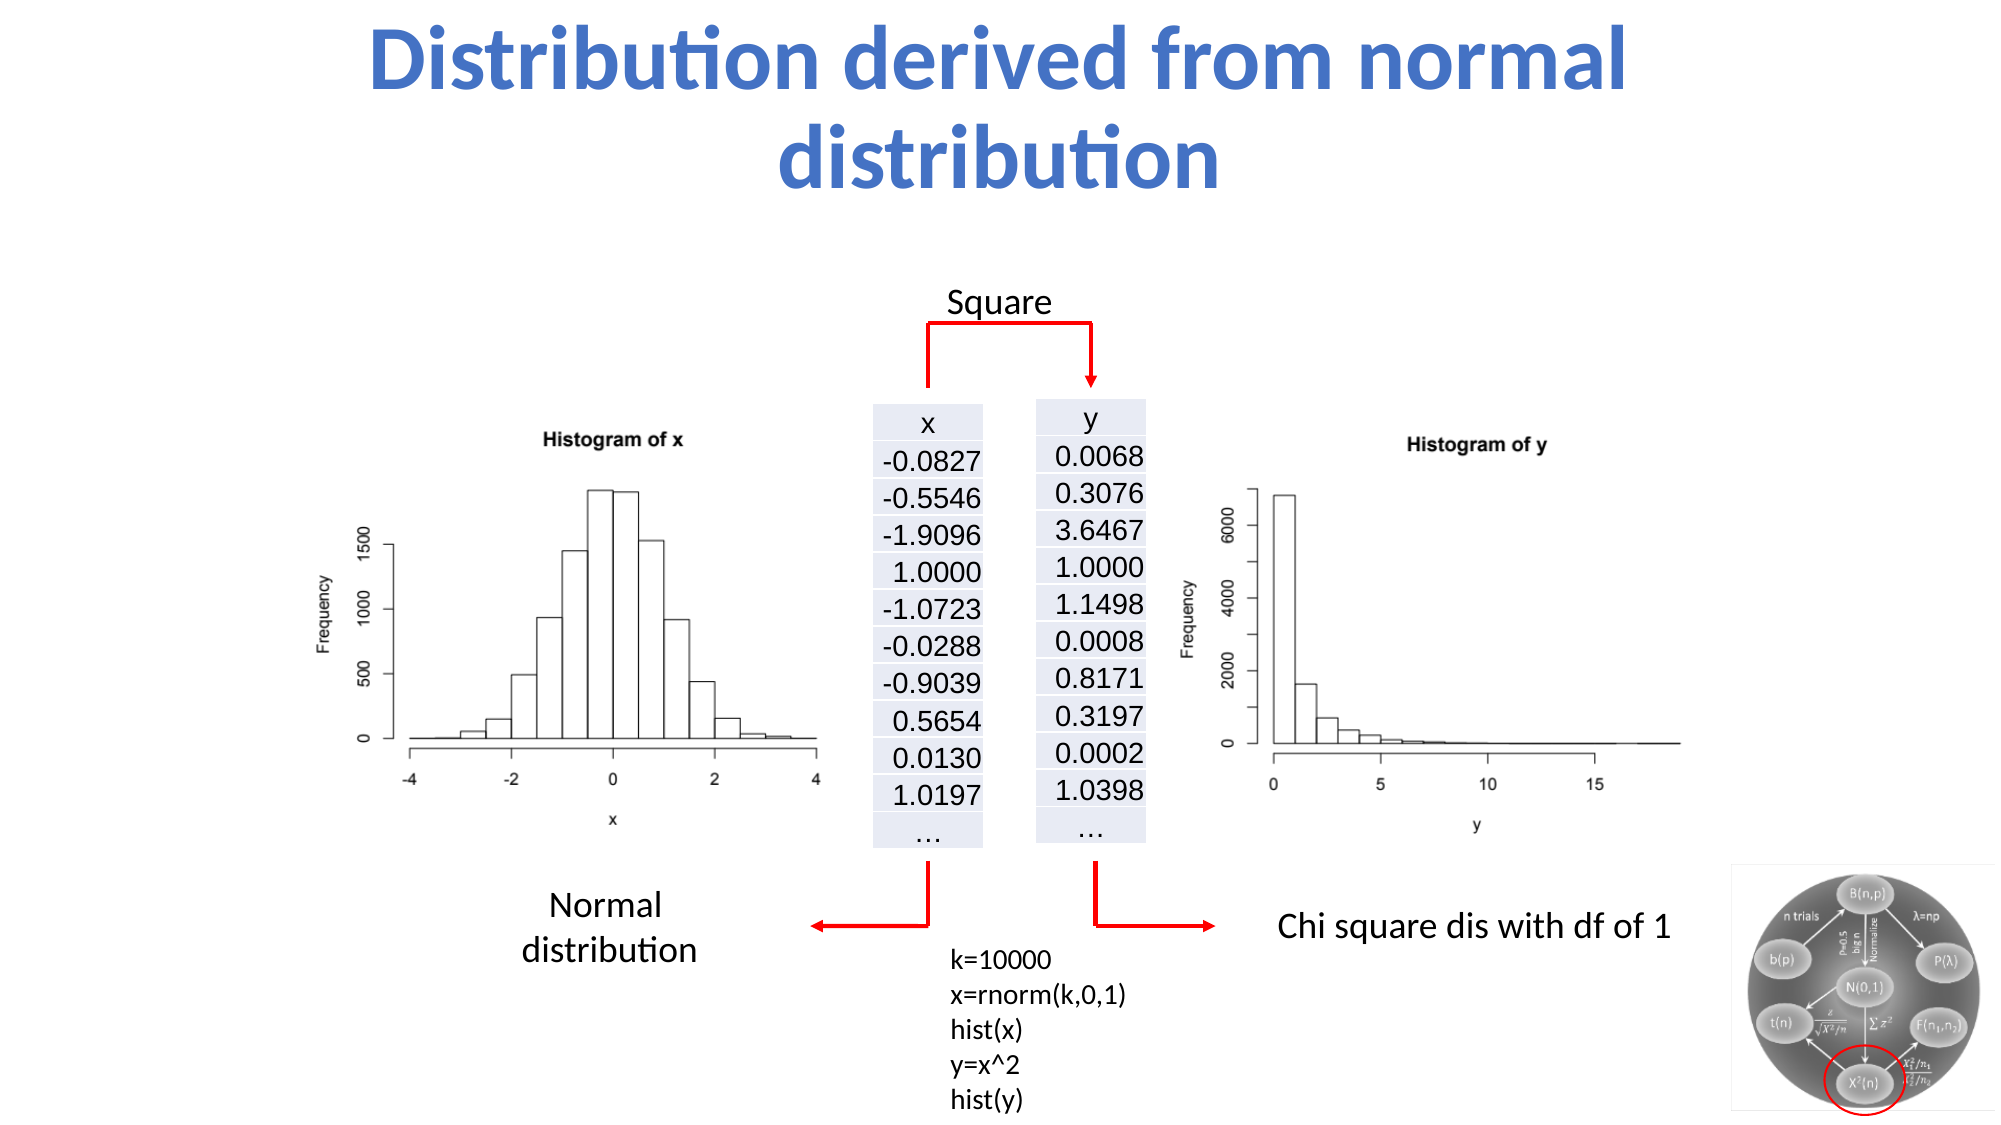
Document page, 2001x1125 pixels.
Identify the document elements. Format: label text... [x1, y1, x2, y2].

table_cell 0.0068 [1036, 436, 1146, 472]
table_header y [1036, 399, 1146, 435]
table_cell 1.0197 [873, 775, 983, 811]
table_cell 0.3197 [1036, 696, 1146, 731]
table_cell 0.3076 [1036, 474, 1146, 509]
picture [311, 398, 873, 849]
table_cell -1.0723 [873, 590, 983, 625]
table_cell … [873, 812, 983, 848]
text_box Chi square dis with df of 1 [1262, 893, 1705, 954]
table_cell 1.1498 [1036, 585, 1146, 620]
table_cell -0.0288 [873, 627, 983, 662]
table_cell 0.8171 [1036, 659, 1146, 694]
text_box Normal distribution [499, 873, 721, 978]
text_box Square [890, 269, 1110, 330]
table_cell -0.0827 [873, 441, 983, 477]
text_box k=10000 x=rnorm(k,0,1) hist(x) y=x^2 hist(y) [935, 933, 1149, 1123]
table_cell 0.0130 [873, 738, 983, 773]
table_cell -1.9096 [873, 516, 983, 551]
table_cell 0.5654 [873, 701, 983, 736]
table_cell 1.0000 [1036, 548, 1146, 583]
picture [1730, 863, 1995, 1112]
table_header x [873, 404, 983, 440]
table_cell 3.6467 [1036, 511, 1146, 546]
text_box [1846, 1112, 1884, 1116]
table_cell 1.0000 [873, 553, 983, 588]
table_cell 0.0008 [1036, 622, 1146, 657]
table_cell -0.5546 [873, 479, 983, 514]
table_cell … [1036, 807, 1146, 843]
table_cell -0.9039 [873, 664, 983, 699]
title Distribution derived from normal distribution [137, 0, 1863, 218]
table_cell 1.0398 [1036, 770, 1146, 806]
table_cell 0.0002 [1036, 733, 1146, 768]
picture [1175, 403, 1737, 854]
